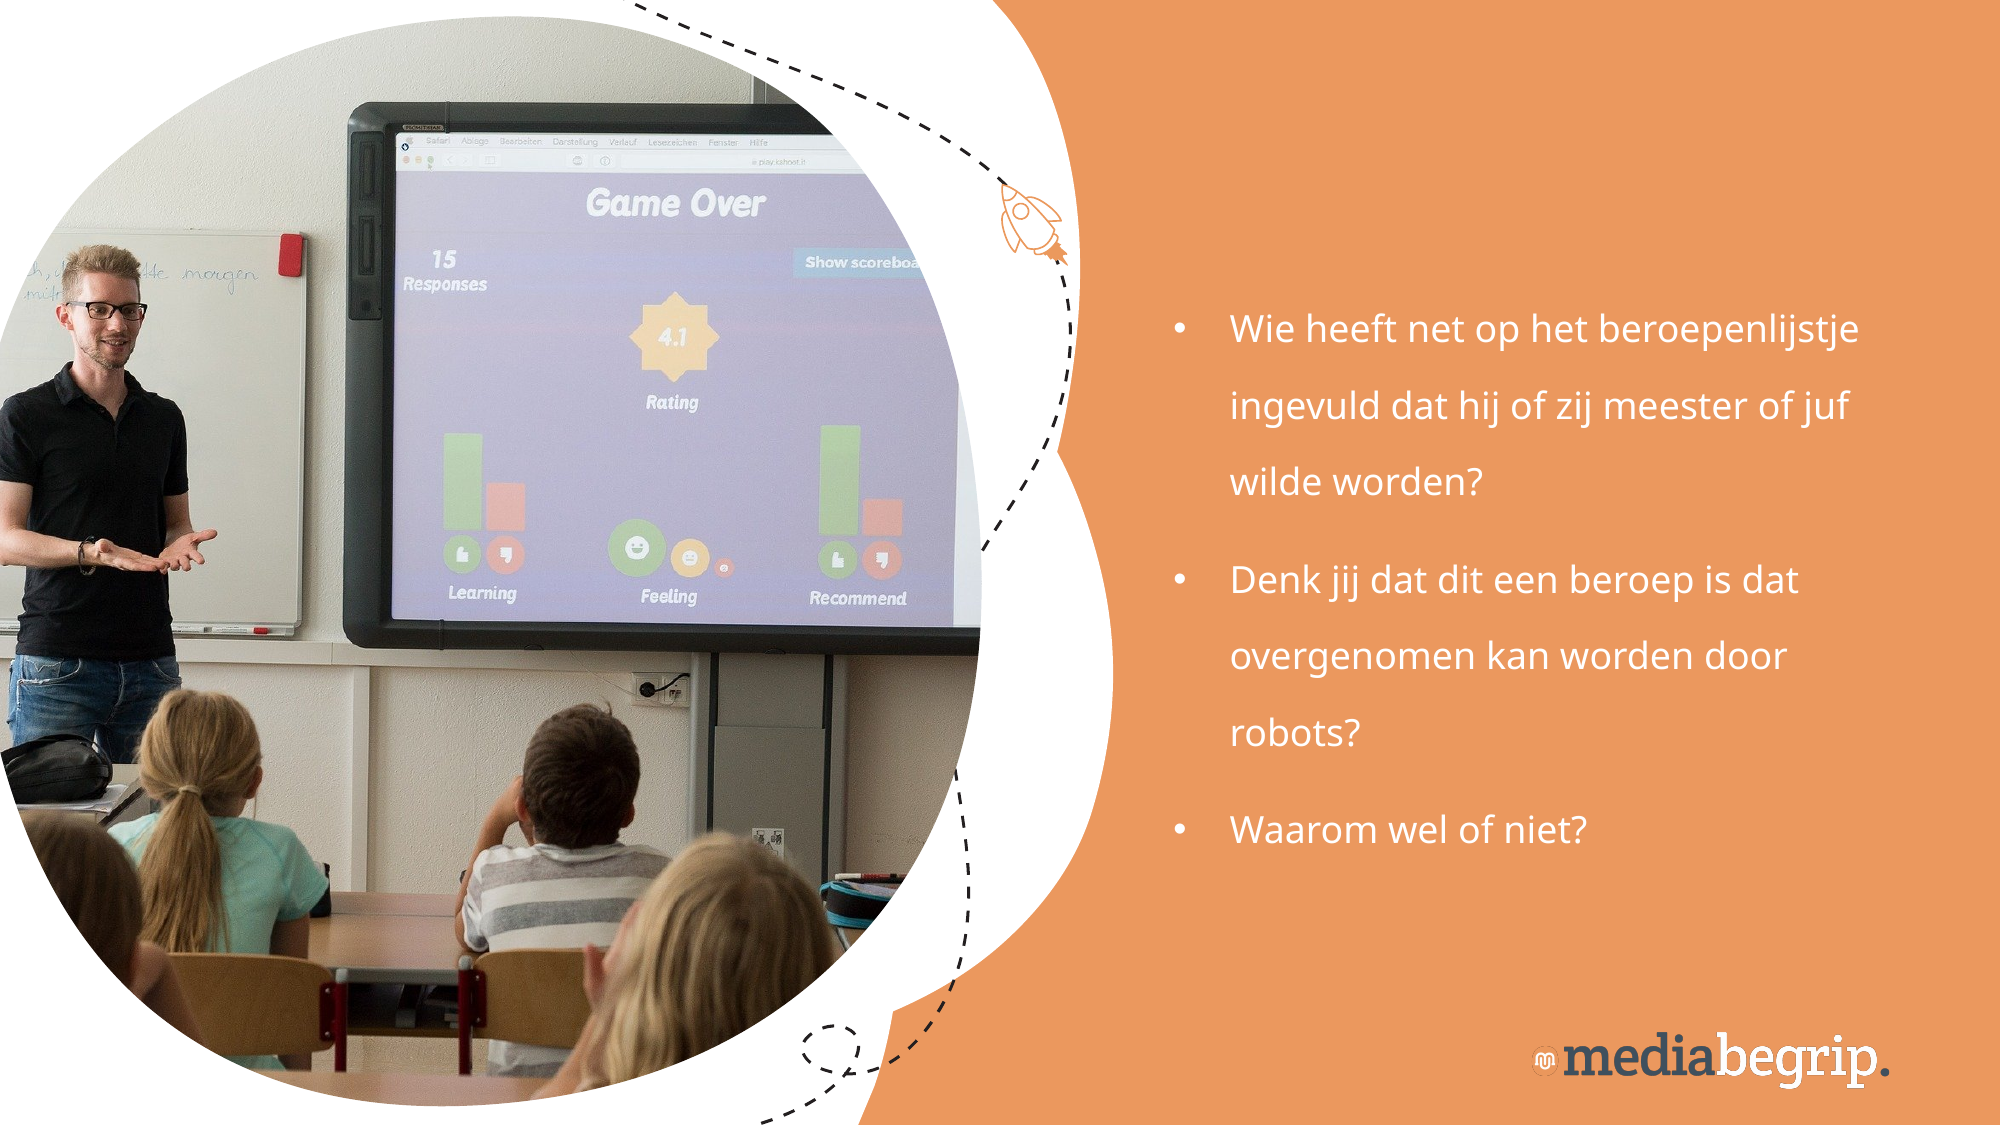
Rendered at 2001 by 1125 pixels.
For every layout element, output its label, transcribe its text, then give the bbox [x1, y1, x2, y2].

picture [1531, 1032, 1890, 1089]
list Wie heeft net op het beroepenlijstje ingevuld dat hij of zij meester of juf wilde worden? Denk jij dat dit een beroep is dat overgenomen kan worden door robots? Waarom wel of niet? [1158, 379, 1889, 746]
picture [0, 16, 982, 1107]
